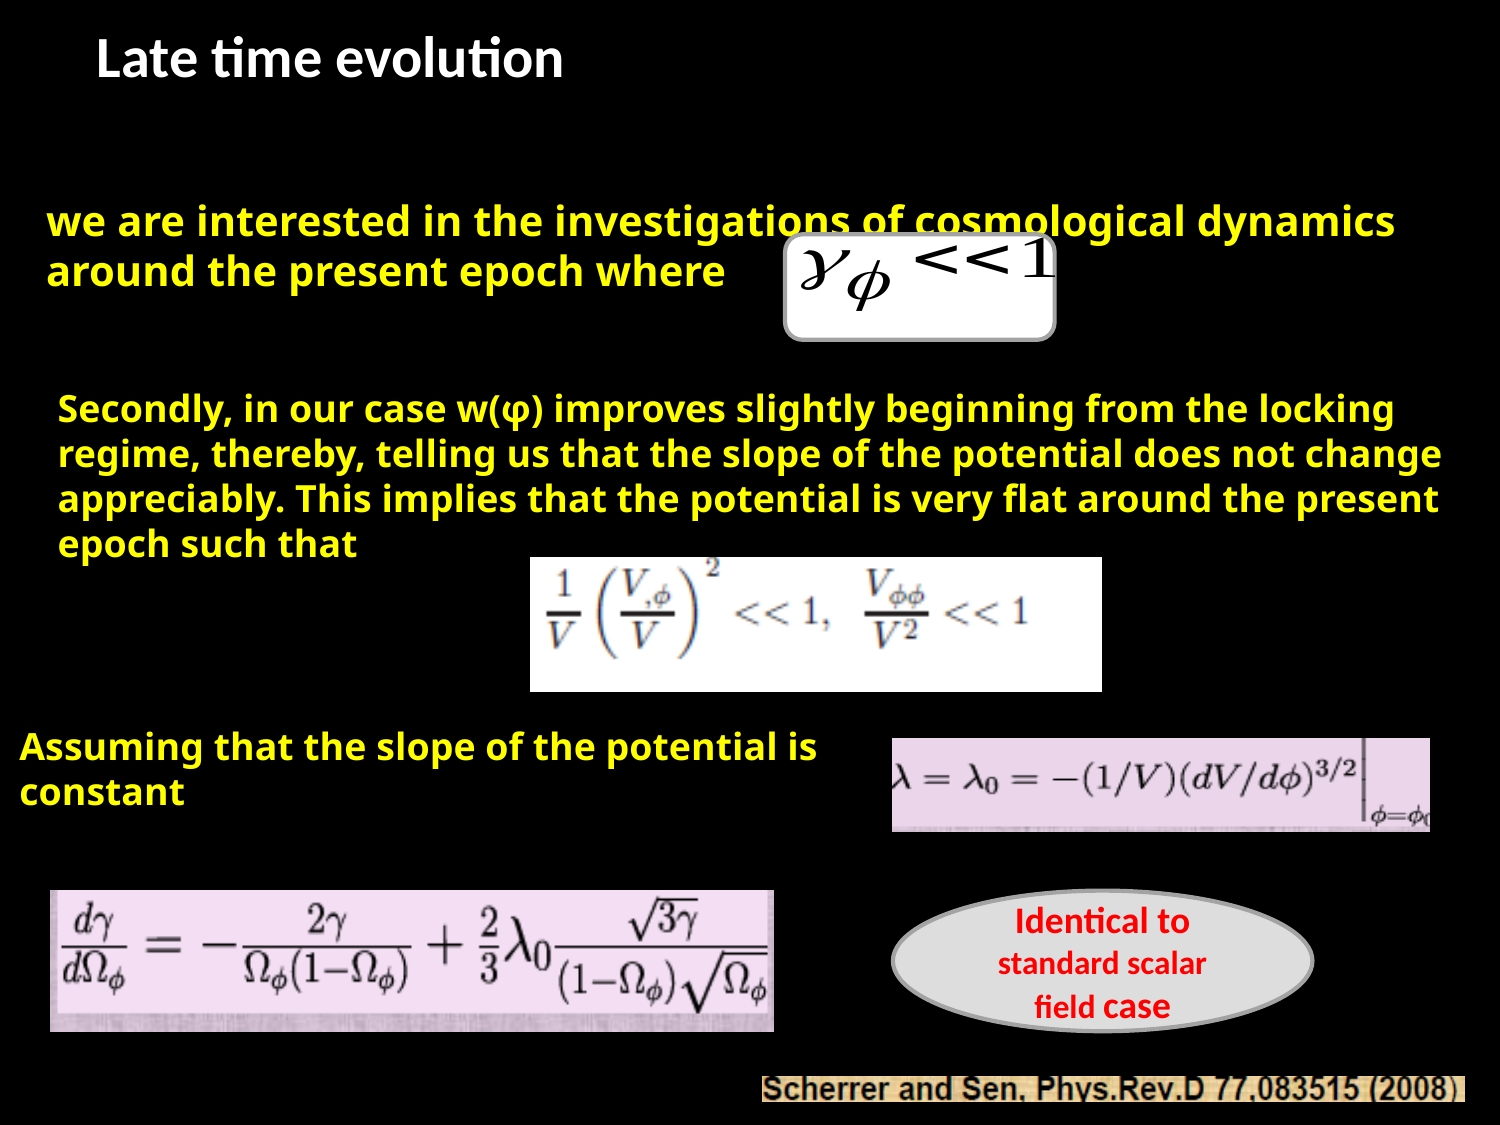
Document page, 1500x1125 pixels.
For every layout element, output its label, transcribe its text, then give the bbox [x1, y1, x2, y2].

picture [530, 557, 1102, 692]
picture [892, 737, 1430, 833]
text_box Identical to standard scalar field case [890, 888, 1315, 1034]
text_box Late time evolution [81, 11, 647, 97]
picture [50, 890, 774, 1032]
picture [762, 1076, 1466, 1102]
text_box we are interested in the investigations of cosmological dynamics around the present epoch where [31, 187, 1454, 303]
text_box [784, 222, 1067, 327]
text_box Assuming that the slope of the potential is constant [4, 715, 844, 866]
text_box Secondly, in our case w(φ) improves slightly beginning from the locking regime, thereby, telling us that the slope of the potential does not change appreciably. This implies that the potential is very flat around the present epoch such that [42, 377, 1465, 573]
text_box [787, 335, 1052, 342]
